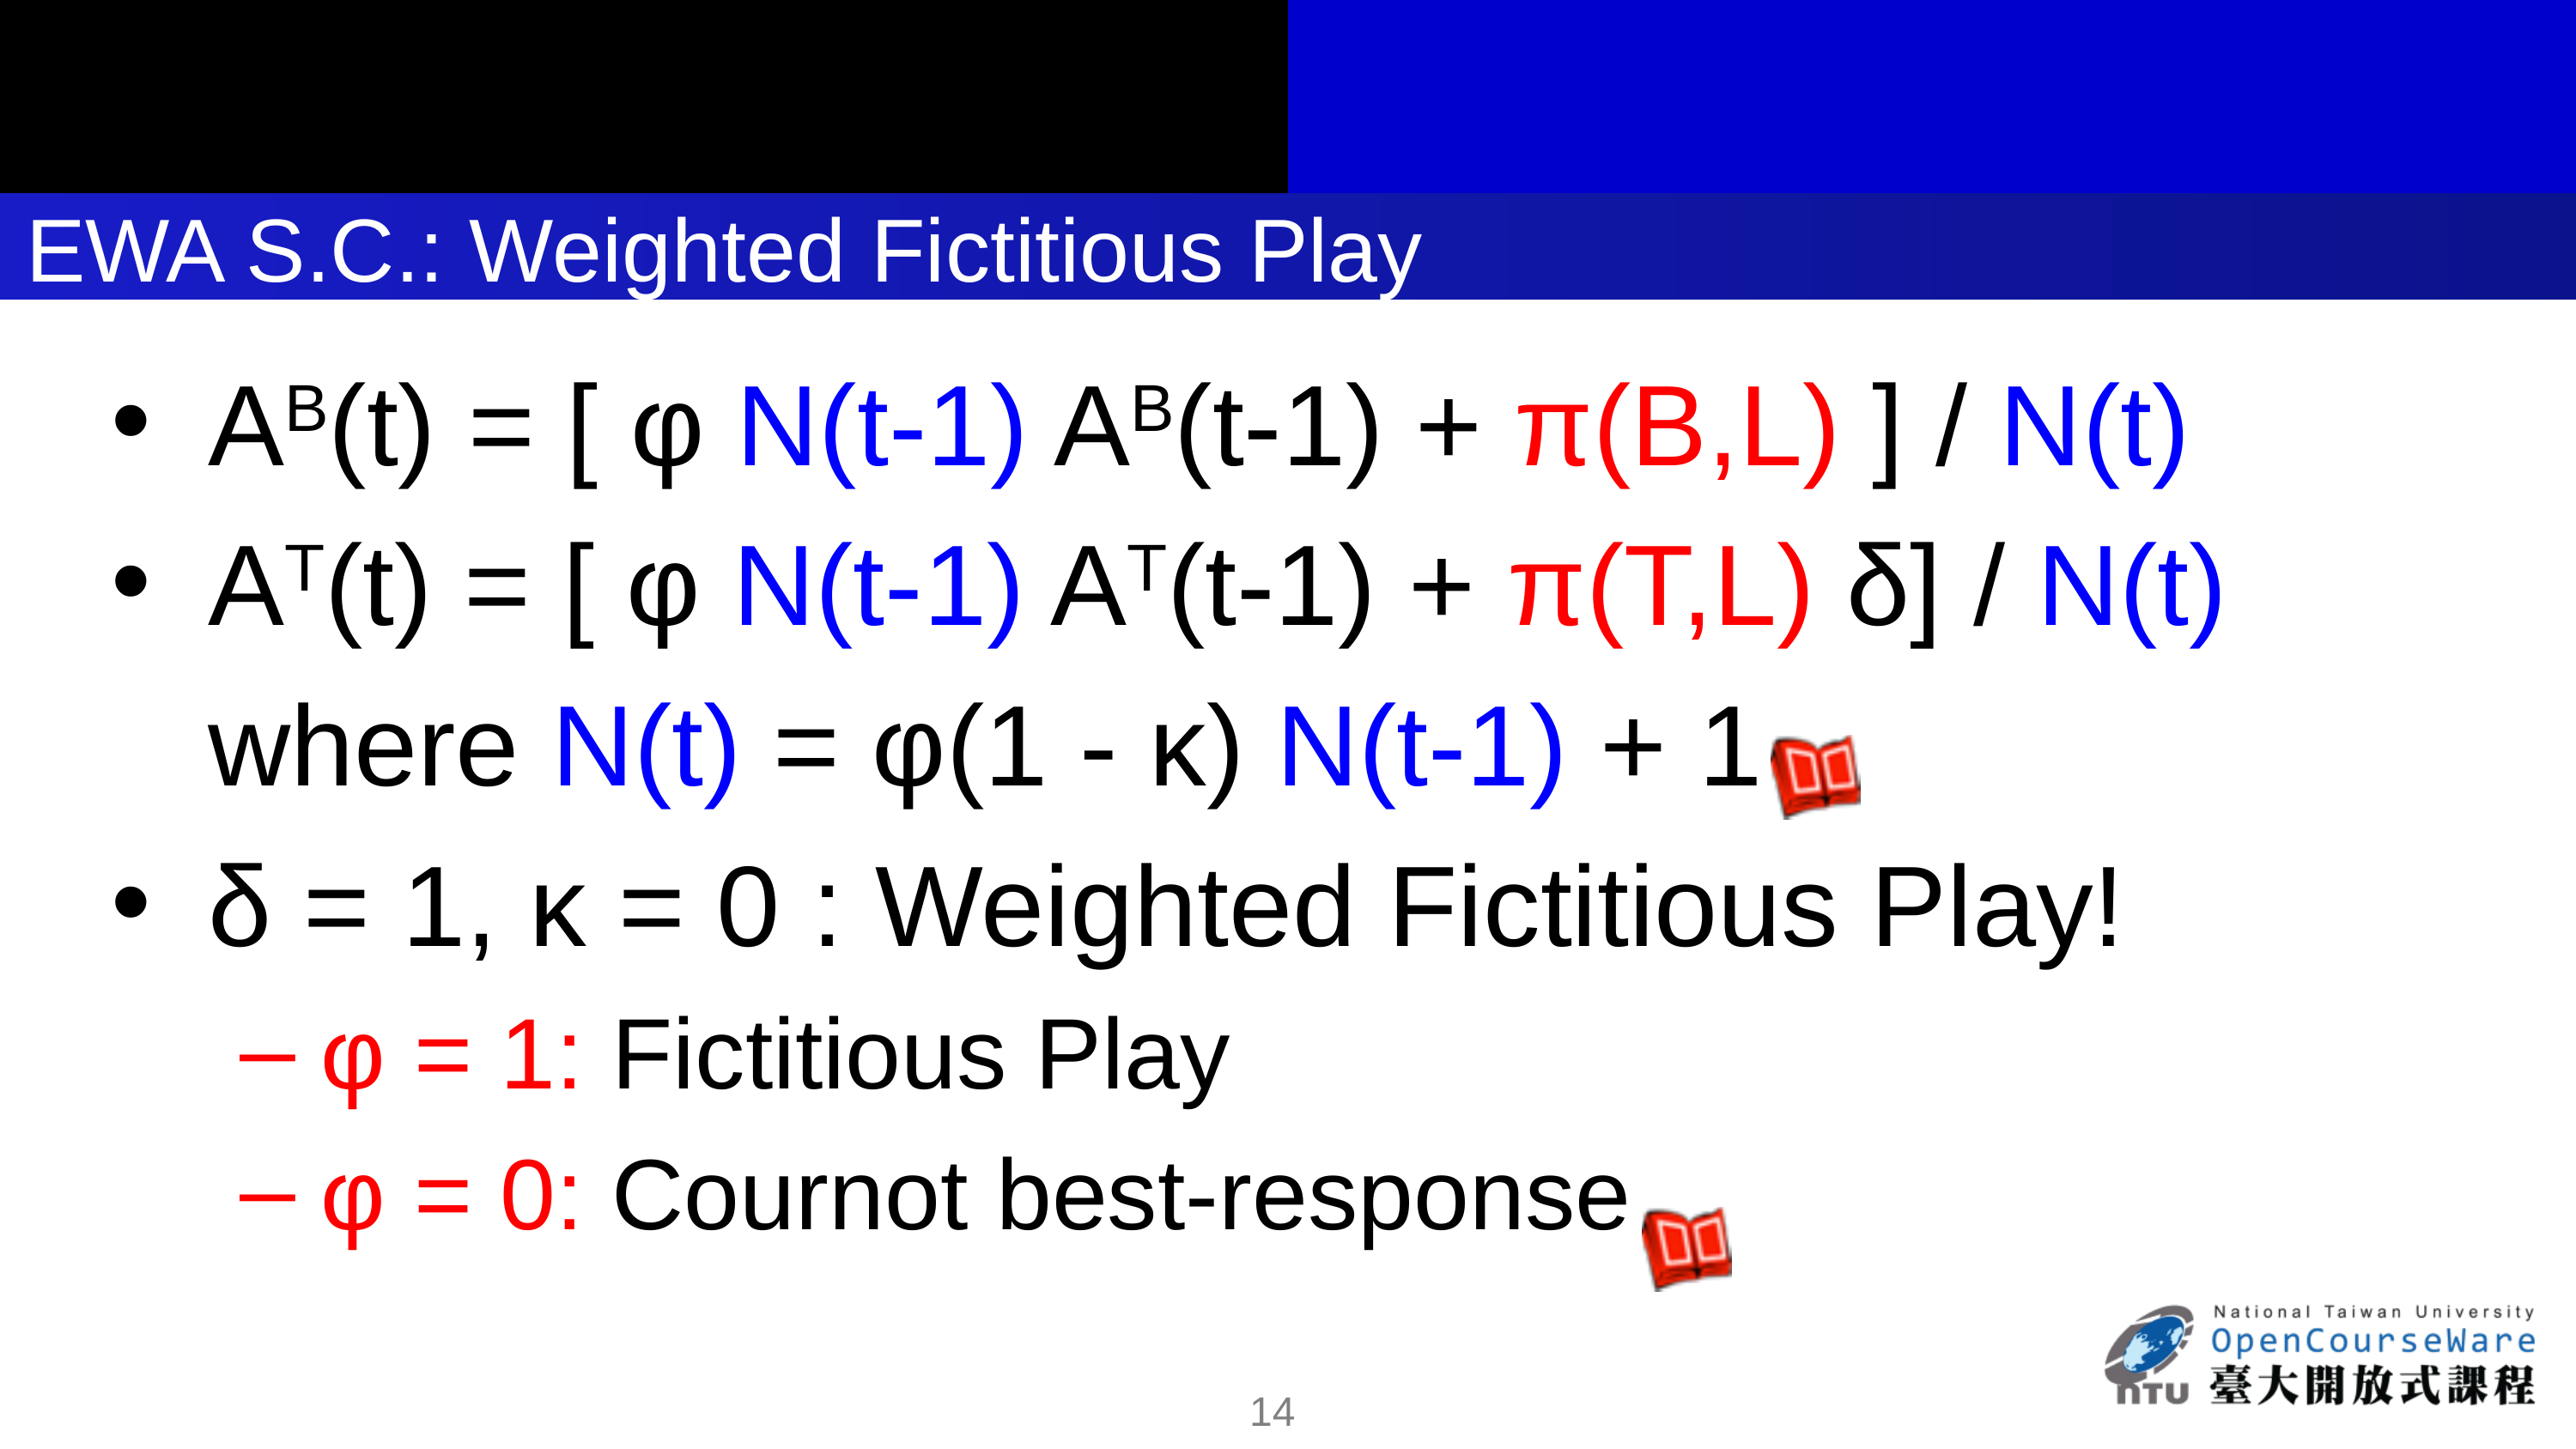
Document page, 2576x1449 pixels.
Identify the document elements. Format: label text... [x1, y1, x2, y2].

picture [1642, 1207, 1732, 1292]
picture [2070, 1282, 2570, 1430]
picture [1771, 734, 1861, 820]
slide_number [0, 1367, 1288, 1449]
title EWA S.C.: Weighted Fictitious Play [0, 193, 2576, 300]
list AB(t) = [ φ N(t-1) AB(t-1) + π(B,L) ] / N(t) AT(t) = [ φ N(t-1) AT(t-1) + π(T,L) δ] / N(t) where N(t) = φ(1 - κ) N(t-1) + 1 δ = 1, κ = 0 : Weighted Fictitious Play! φ = 1: Fictitious Play φ = 0: Cournot best-response [85, 337, 2512, 1288]
